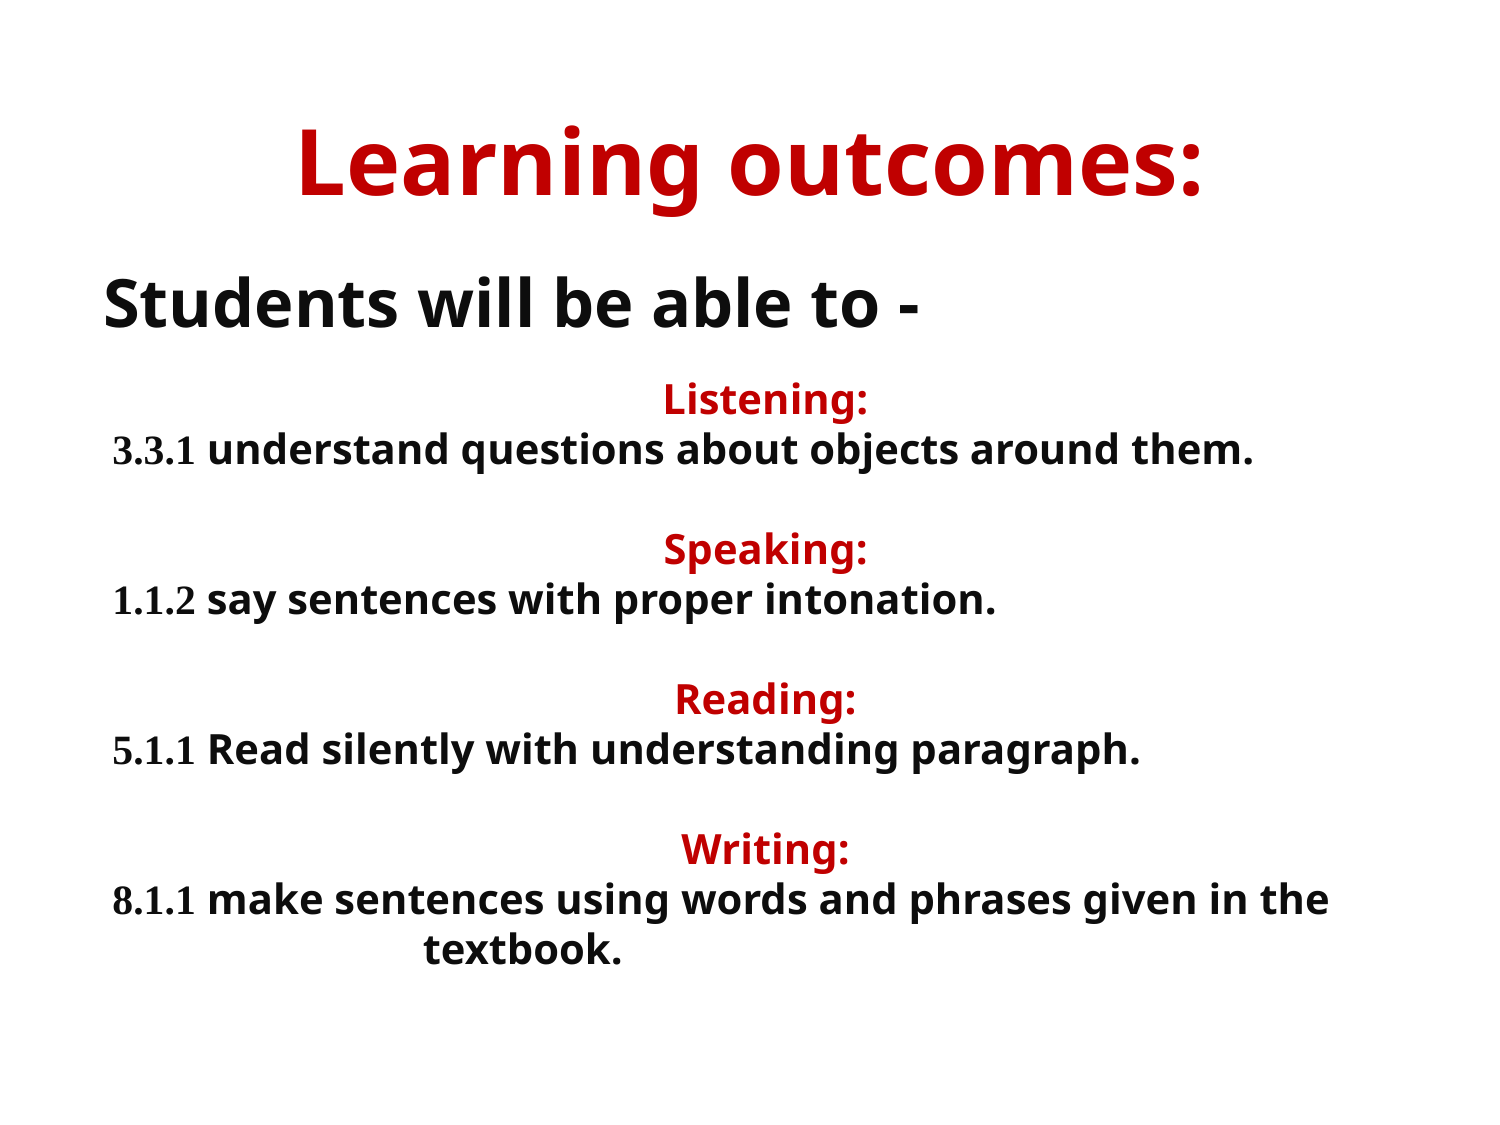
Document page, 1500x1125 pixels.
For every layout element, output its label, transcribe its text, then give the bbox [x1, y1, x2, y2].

text_box Students will be able to - [87, 253, 936, 349]
text_box Listening: 3.3.1 understand questions about objects around them. Speaking: 1.1.2 say sentences with proper intonation. Reading: 5.1.1 Read silently with understanding paragraph. Writing: 8.1.1 make sentences using words and phrases given in the textbook. [97, 364, 1434, 1031]
text_box Learning outcomes: [279, 96, 1221, 222]
